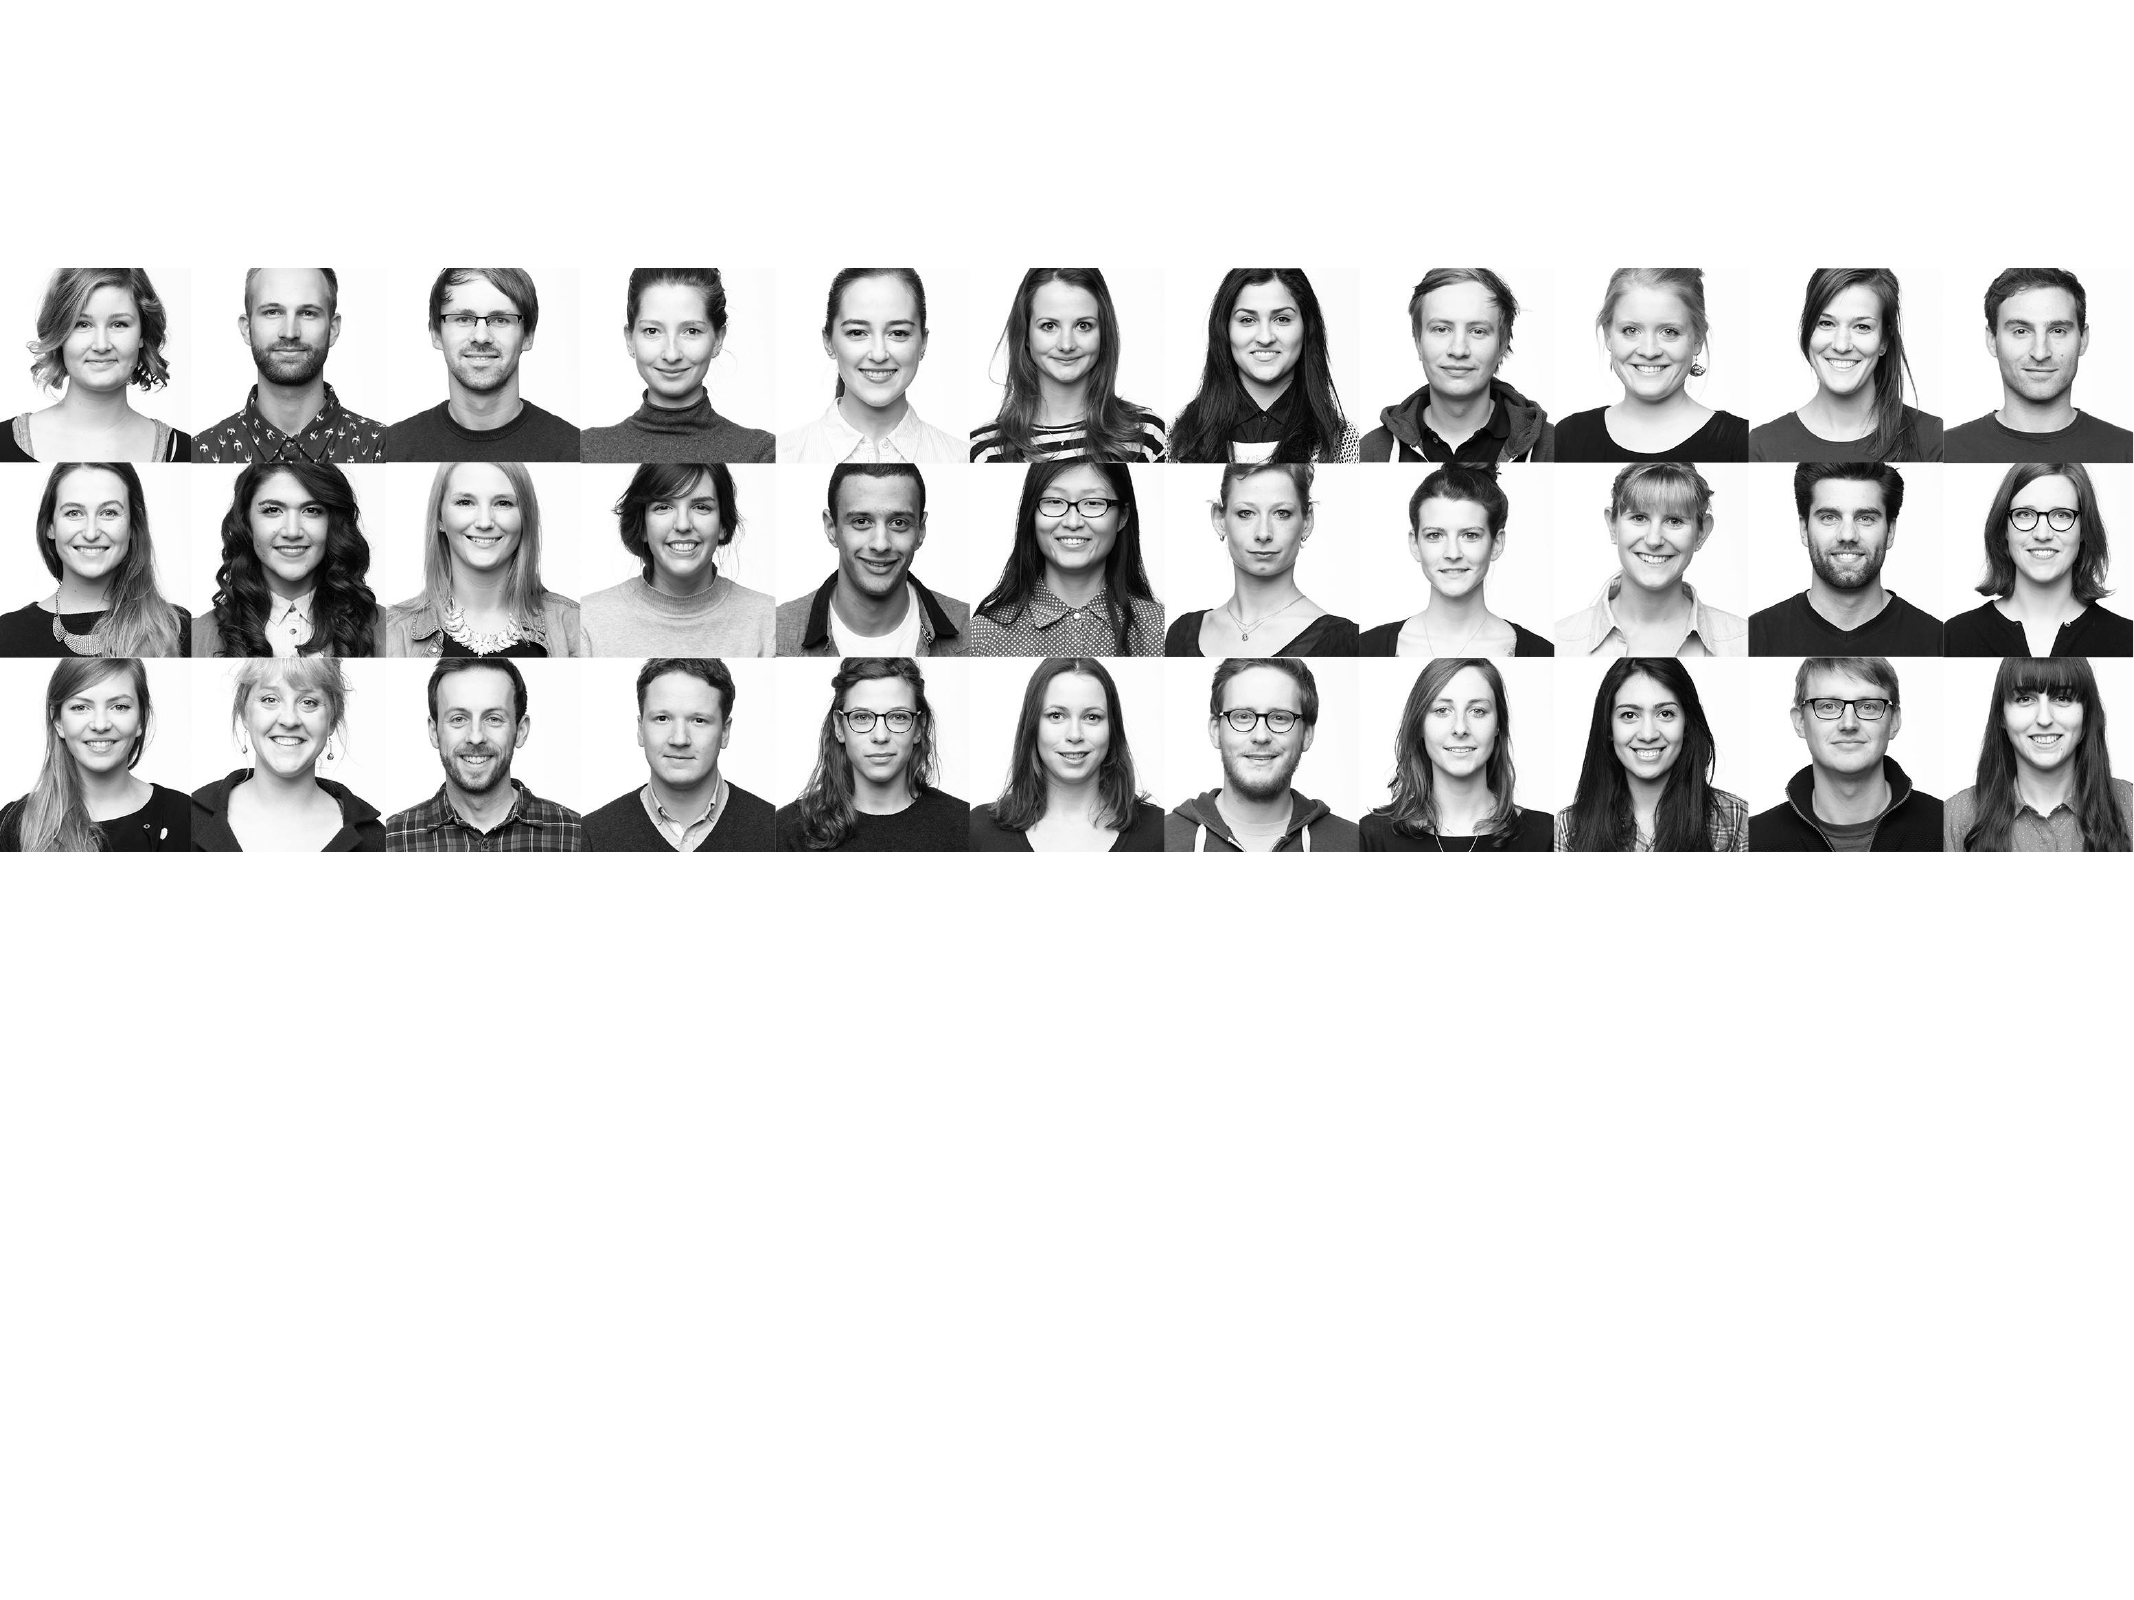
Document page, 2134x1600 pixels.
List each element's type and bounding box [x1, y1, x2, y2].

picture [0, 268, 2134, 852]
